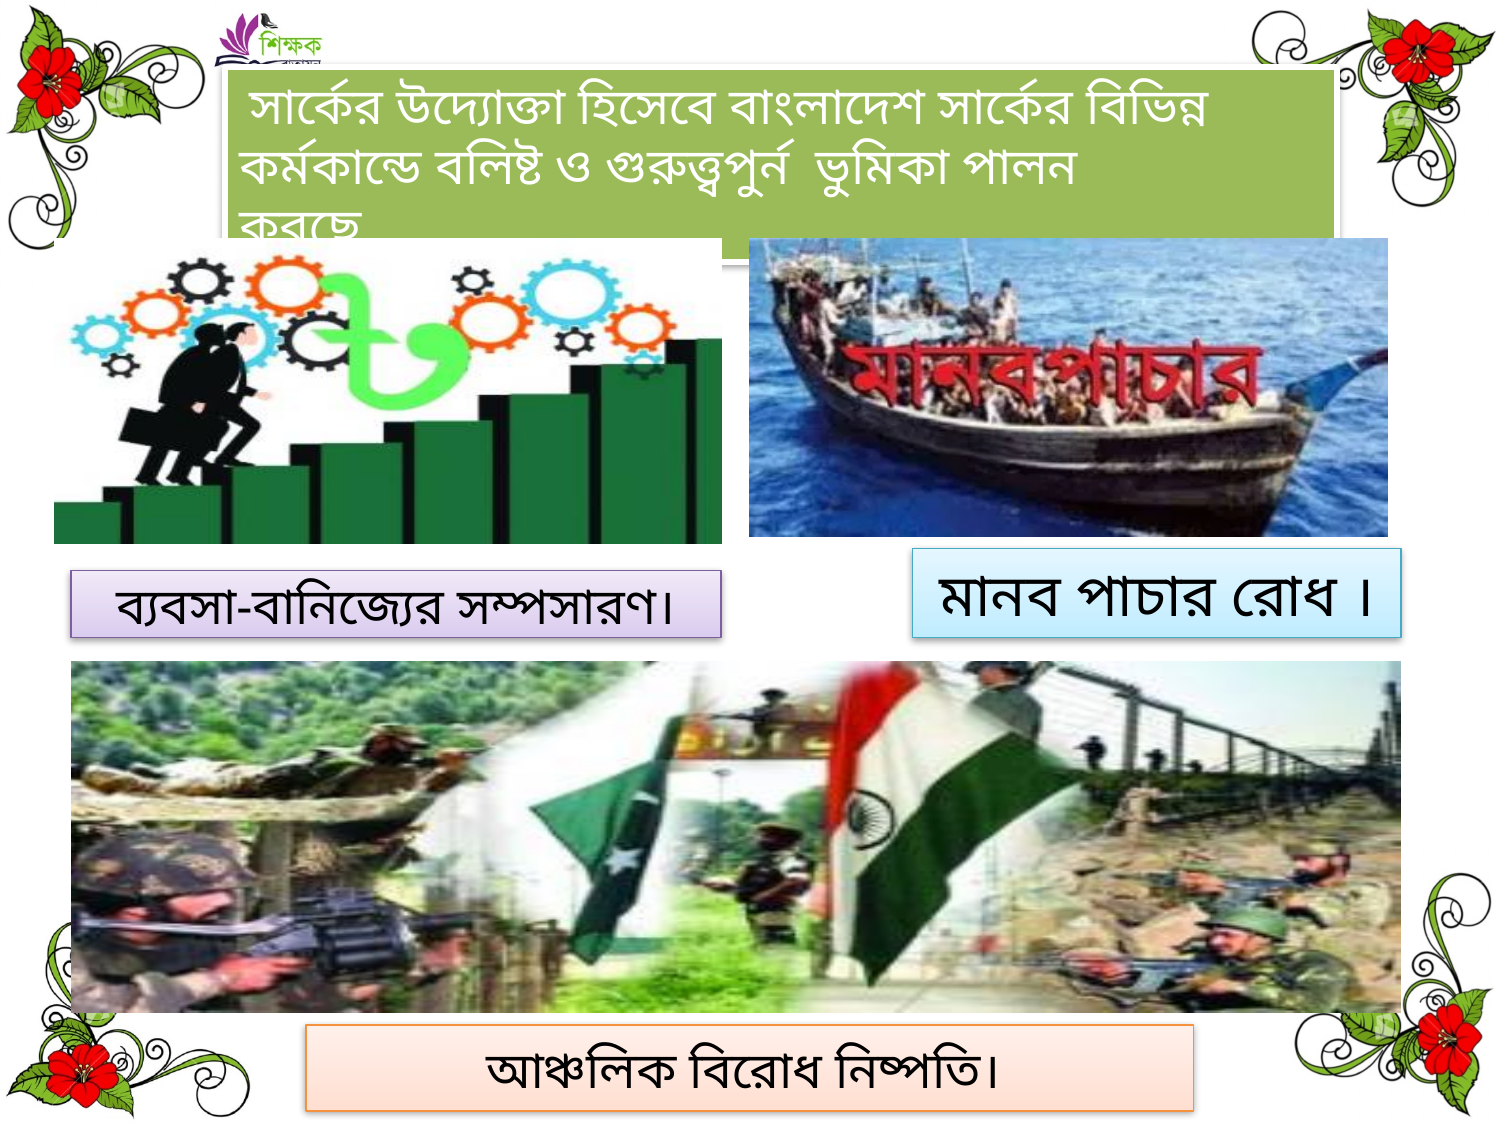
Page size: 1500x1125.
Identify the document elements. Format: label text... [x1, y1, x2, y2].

picture [749, 237, 1388, 537]
picture [1, 0, 722, 545]
picture [1213, 3, 1500, 228]
text_box আঞ্চলিক বিরোধ নিষ্পতি। [305, 1024, 1194, 1112]
text_box সার্কের উদ্যোক্তা হিসেবে বাংলাদেশ সার্কের বিভিন্ন কর্মকান্ডে বলিষ্ট ও গুরুত্ত্বপুর্ন ভুমিকা পালন করছে.............. [222, 64, 1340, 265]
picture [0, 660, 1499, 1125]
text_box মানব পাচার রোধ । [912, 548, 1402, 638]
text_box ব্যবসা-বানিজ্যের সম্পসারণ। [70, 570, 722, 638]
